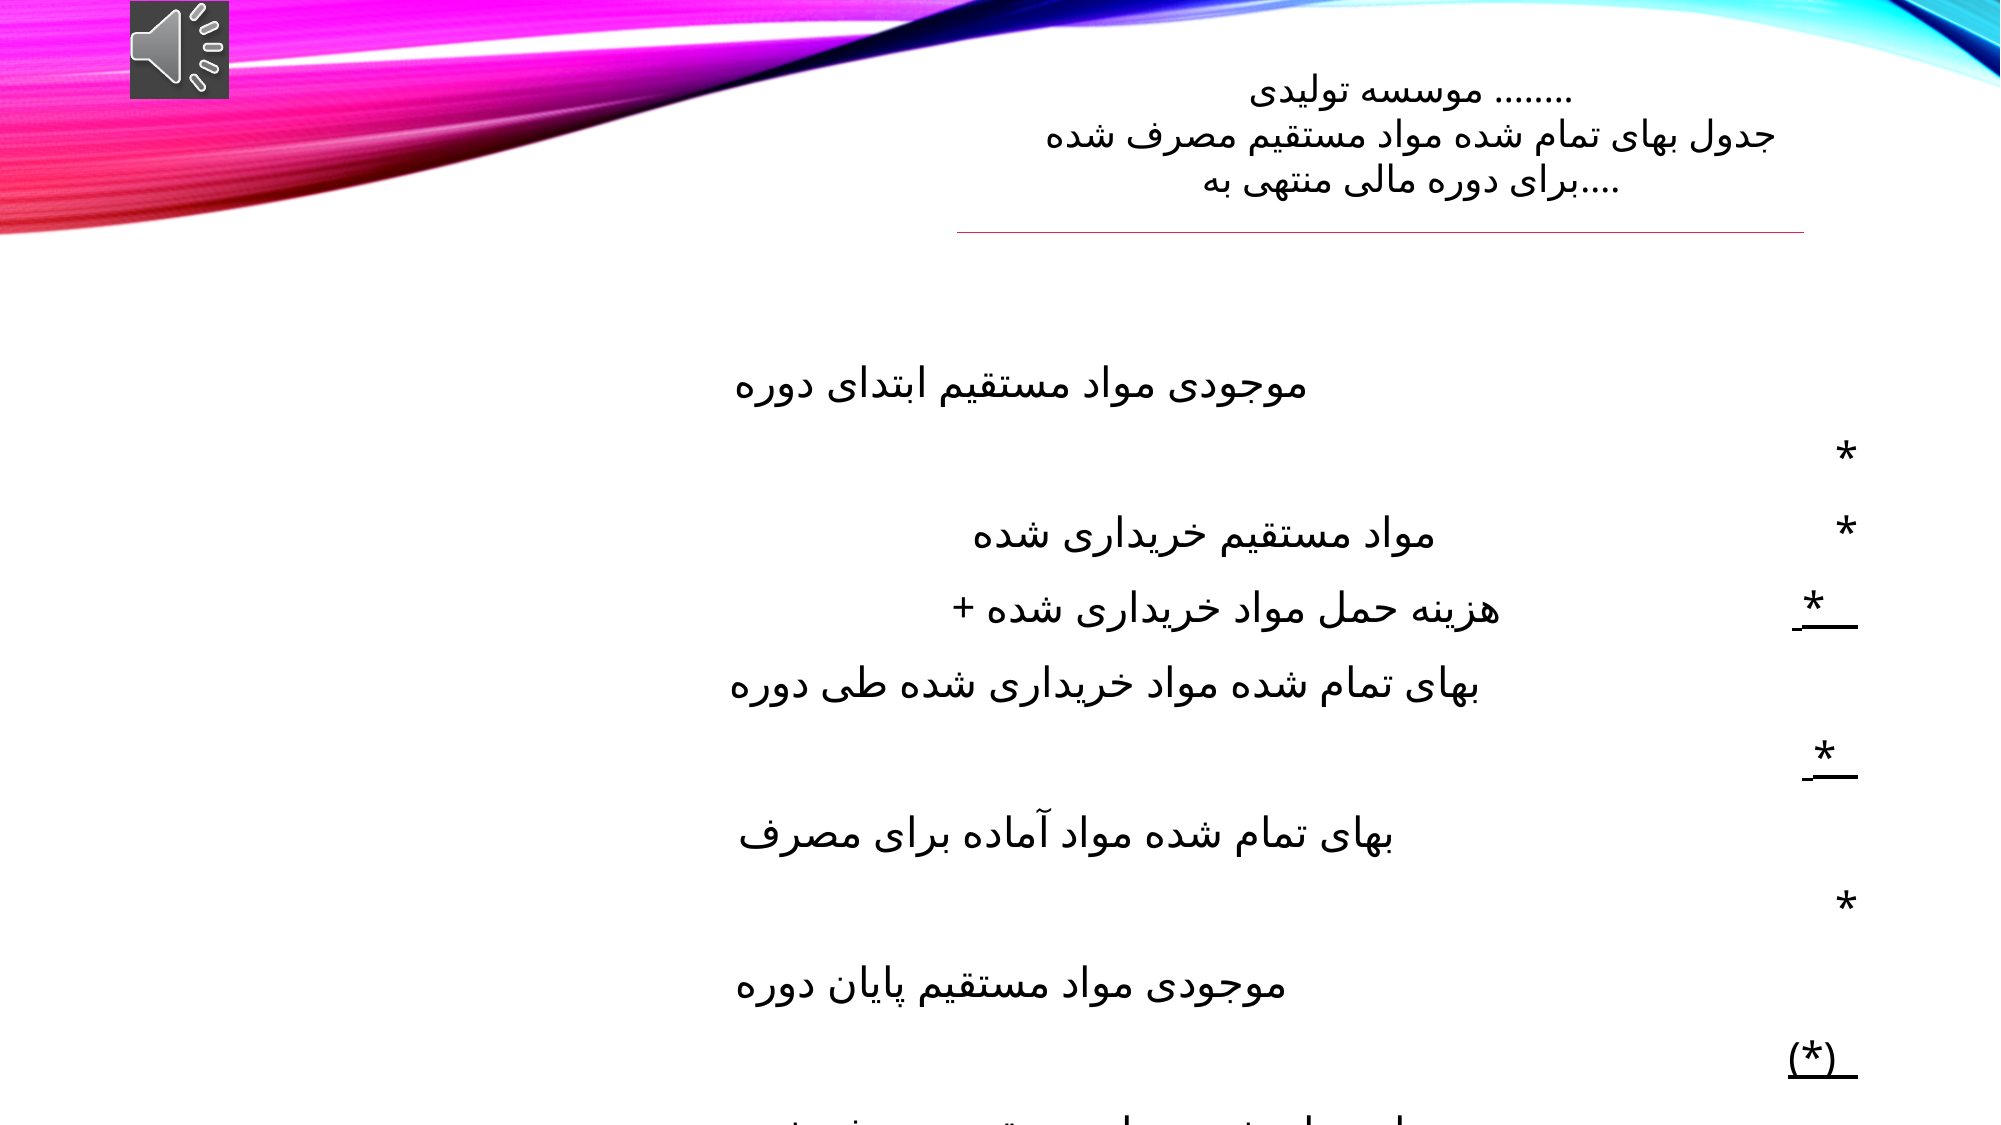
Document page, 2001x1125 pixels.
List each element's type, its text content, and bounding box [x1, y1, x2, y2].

text_box موسسه تولیدی ........ جدول بهای تمام شده مواد مستقیم مصرف شده برای دوره مالی منتهی به.... [785, 57, 2000, 208]
picture [1890, 0, 2000, 57]
picture [0, 0, 2000, 237]
picture [1910, 0, 2000, 45]
text_box موجودی مواد مستقیم ابتدای دوره * مواد مستقیم خریداری شده * + هزینه حمل مواد خریداری شده * بهای تمام شده مواد خریداری شده طی دوره * بهای تمام شده مواد آماده برای مصرف * موجودی مواد مستقیم پایان دوره (*) بهای تمام شده مواد مستقیم مصرف شده * [714, 323, 1873, 1125]
